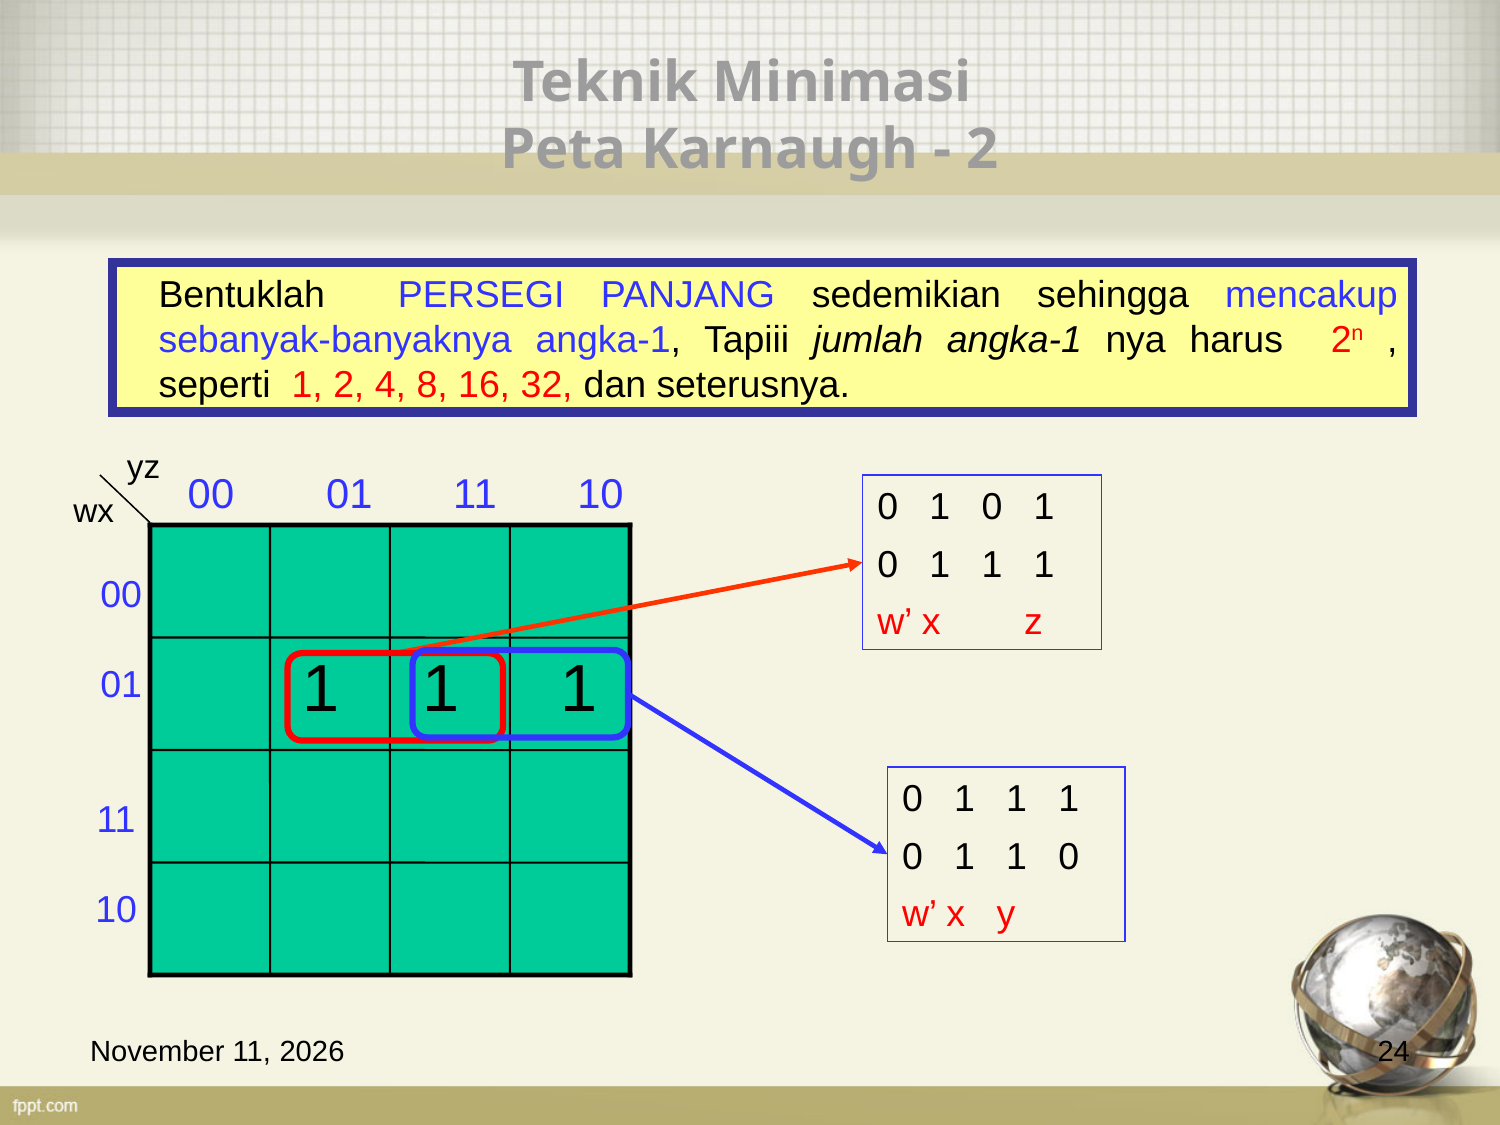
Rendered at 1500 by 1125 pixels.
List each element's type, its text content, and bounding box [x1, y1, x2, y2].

title Teknik Minimasi Peta Karnaugh - 2 [49, 37, 1450, 188]
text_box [628, 693, 888, 866]
text_box Bentuklah PERSEGI PANJANG sedemikian sehingga mencakup sebanyak-banyaknya angka-1, Tapiii jumlah angka-1 nya harus 2n , seperti 1, 2, 4, 8, 16, 32, dan seterusnya. [112, 262, 1413, 412]
slide_number 24 [1074, 1024, 1425, 1103]
text_box 0 1 0 1 0 1 1 1 w’ x z [862, 474, 1102, 650]
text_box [49, 437, 644, 975]
text_box 0 1 1 1 0 1 1 0 w’ x y [887, 766, 1125, 942]
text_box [589, 379, 669, 847]
picture [0, 0, 1500, 1125]
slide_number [75, 1024, 425, 1103]
